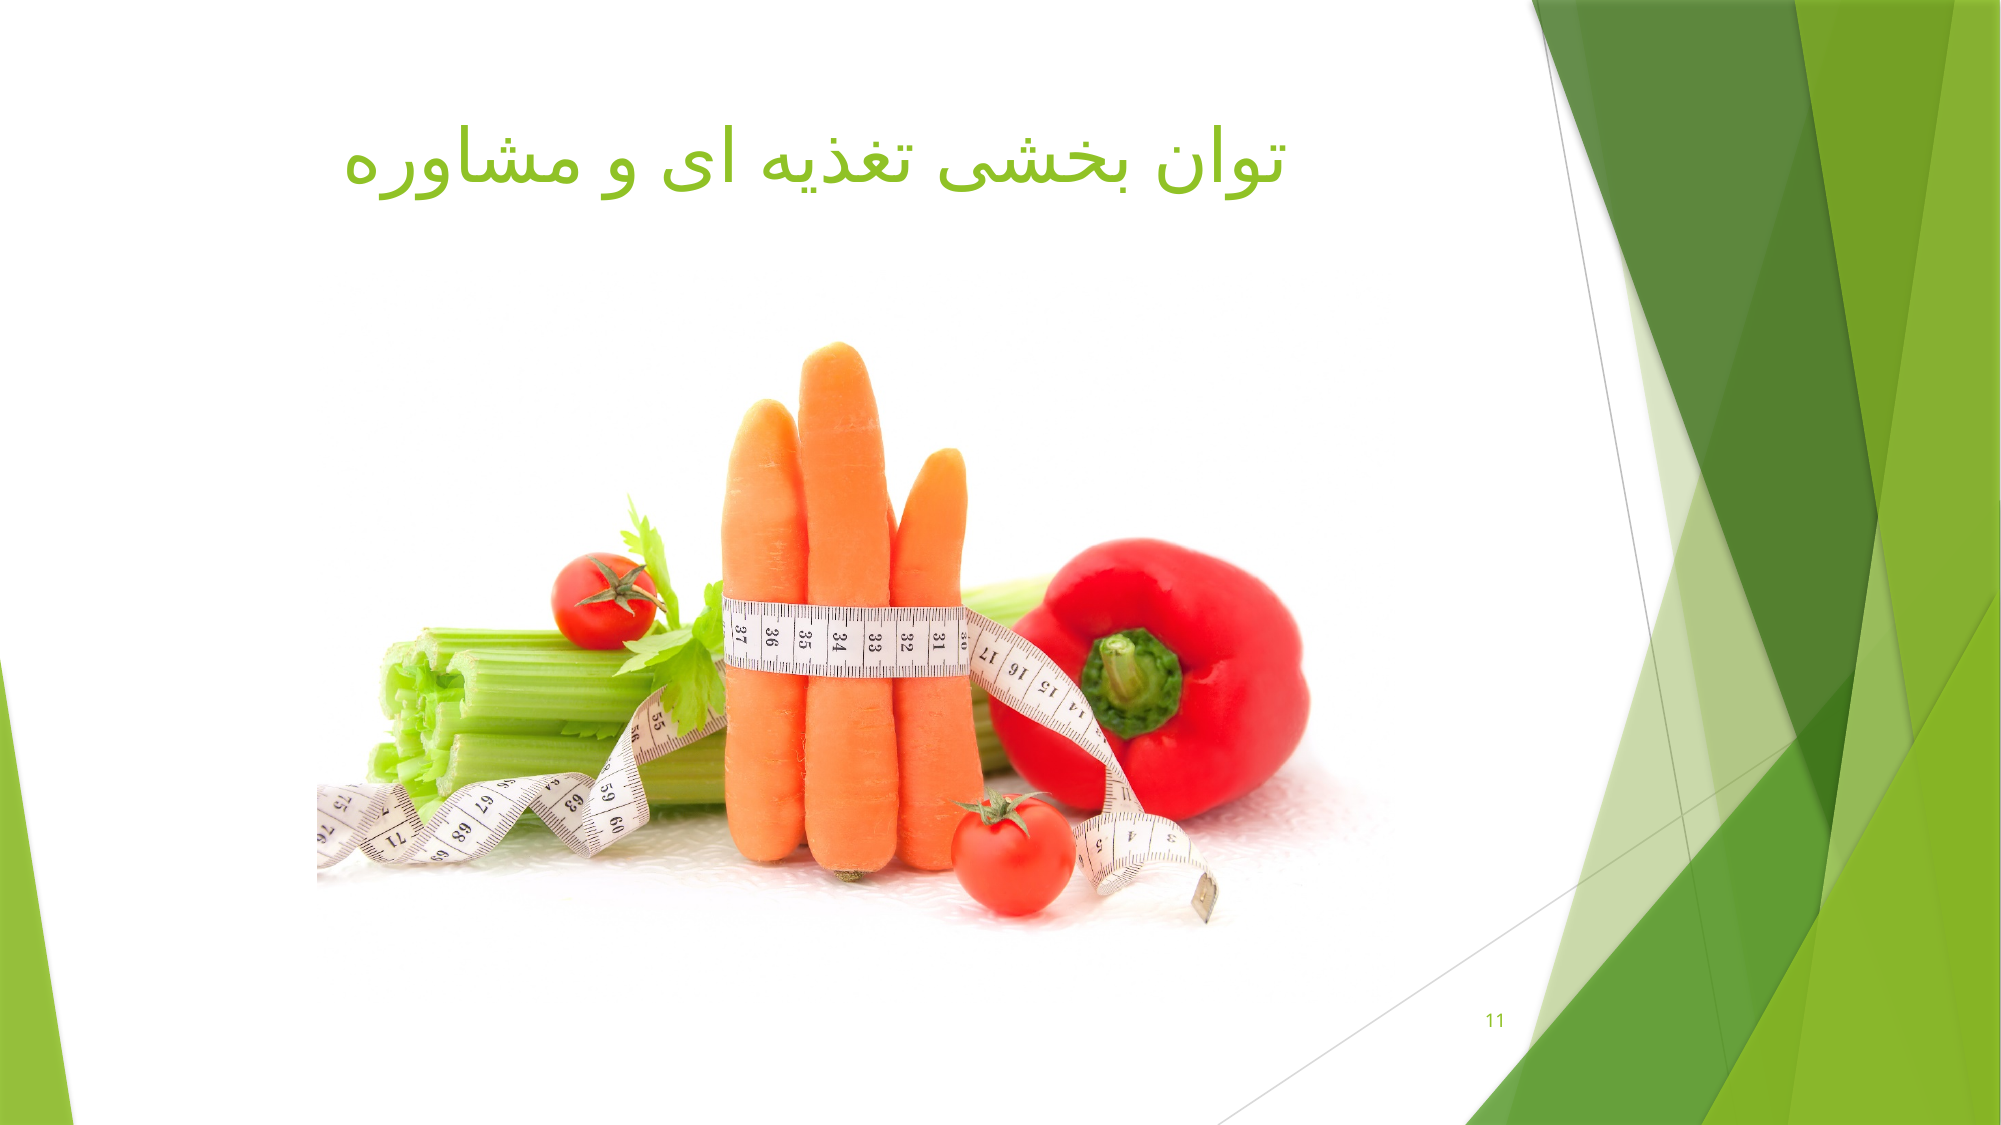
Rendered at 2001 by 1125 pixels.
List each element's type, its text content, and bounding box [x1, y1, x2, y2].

slide_number 11 [1409, 991, 1522, 1051]
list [317, 270, 1395, 1003]
title توان بخشی تغذیه ای و مشاوره [111, 99, 1522, 317]
